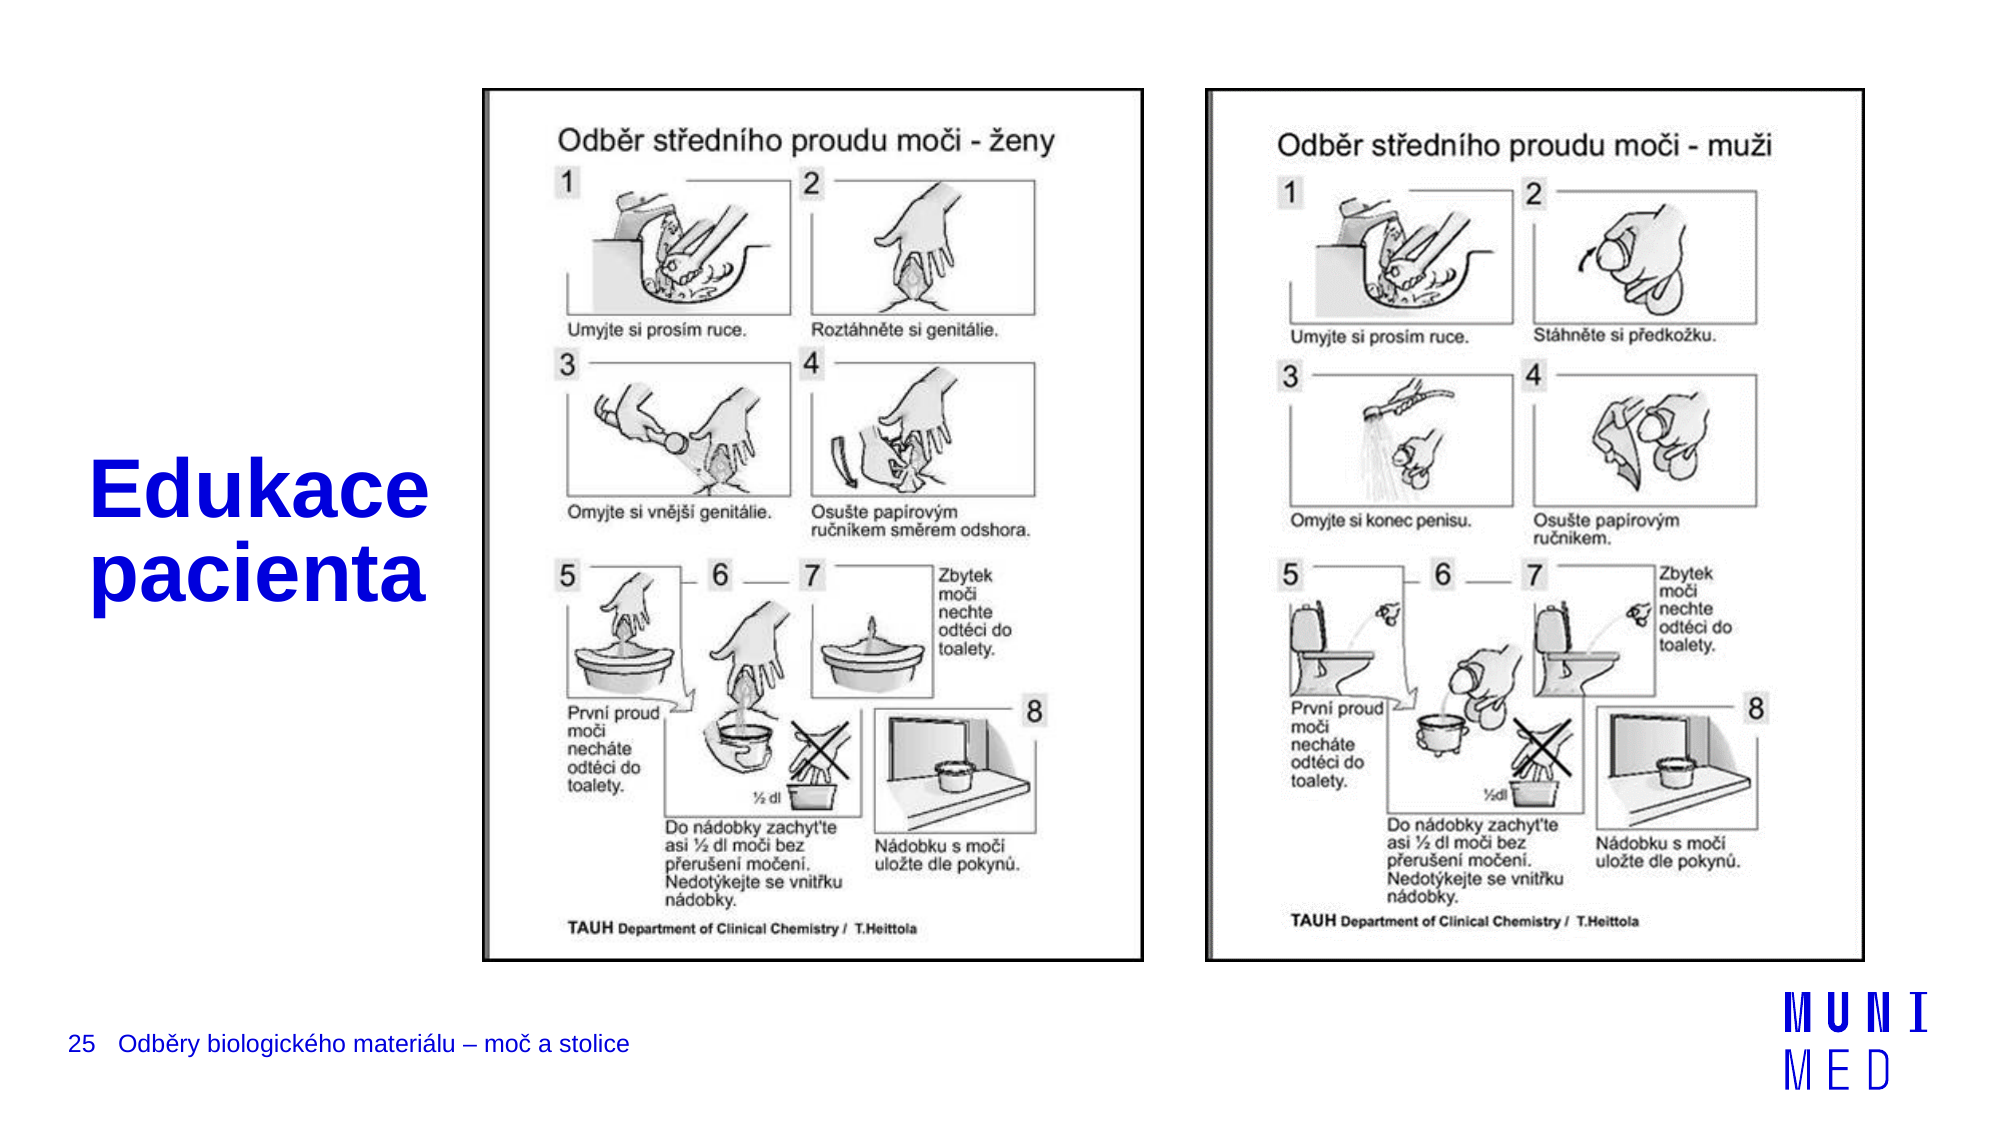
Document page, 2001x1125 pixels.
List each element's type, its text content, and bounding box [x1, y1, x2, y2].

title Edukace pacienta [88, 451, 453, 526]
slide_number 25 [67, 1021, 110, 1063]
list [481, 88, 1144, 963]
footer Odběry biologického materiálu – moč a stolice [118, 1021, 1418, 1063]
picture [1205, 88, 1866, 963]
